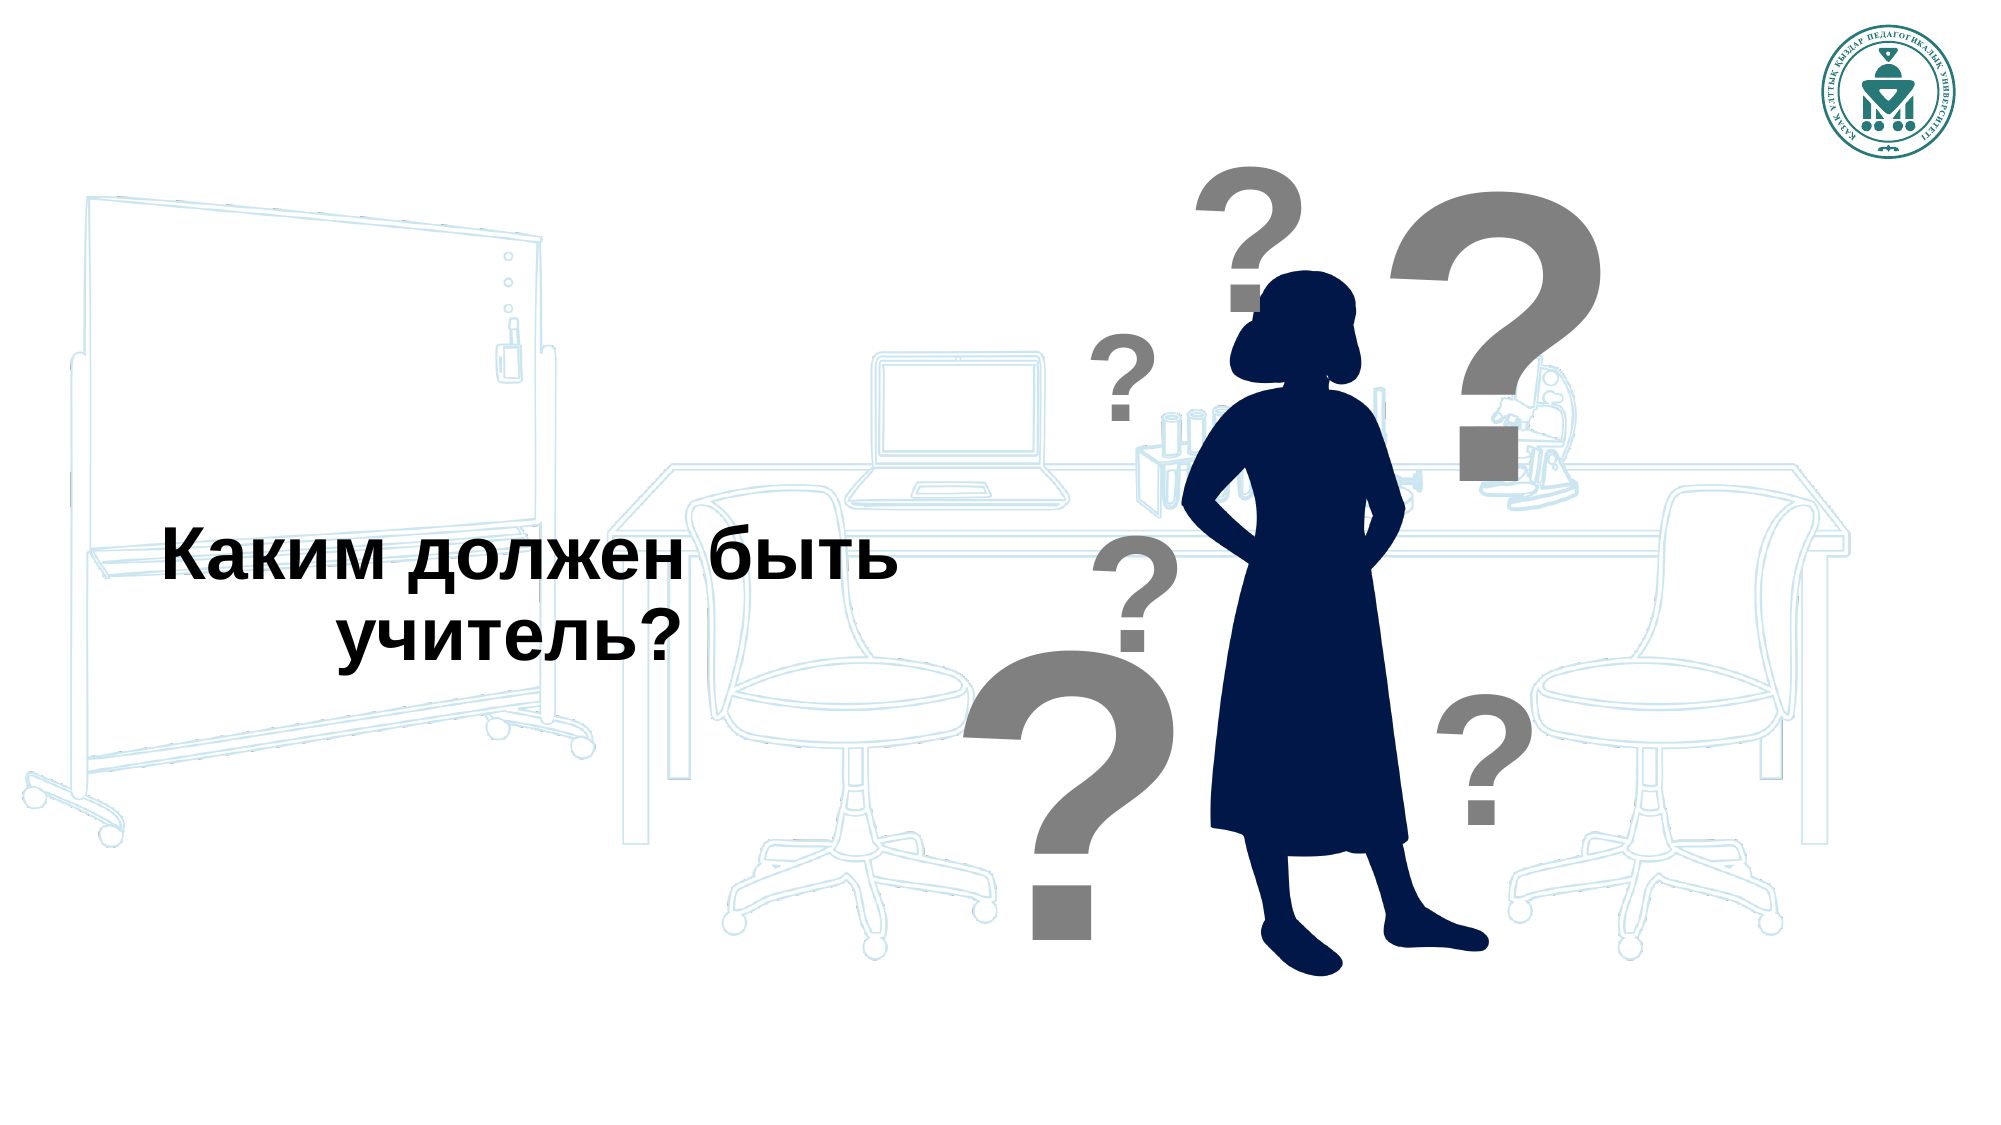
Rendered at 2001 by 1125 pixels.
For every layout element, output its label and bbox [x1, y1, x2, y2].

picture [0, 0, 1944, 1085]
text_box [1944, 54, 1956, 130]
list [1173, 263, 1495, 984]
